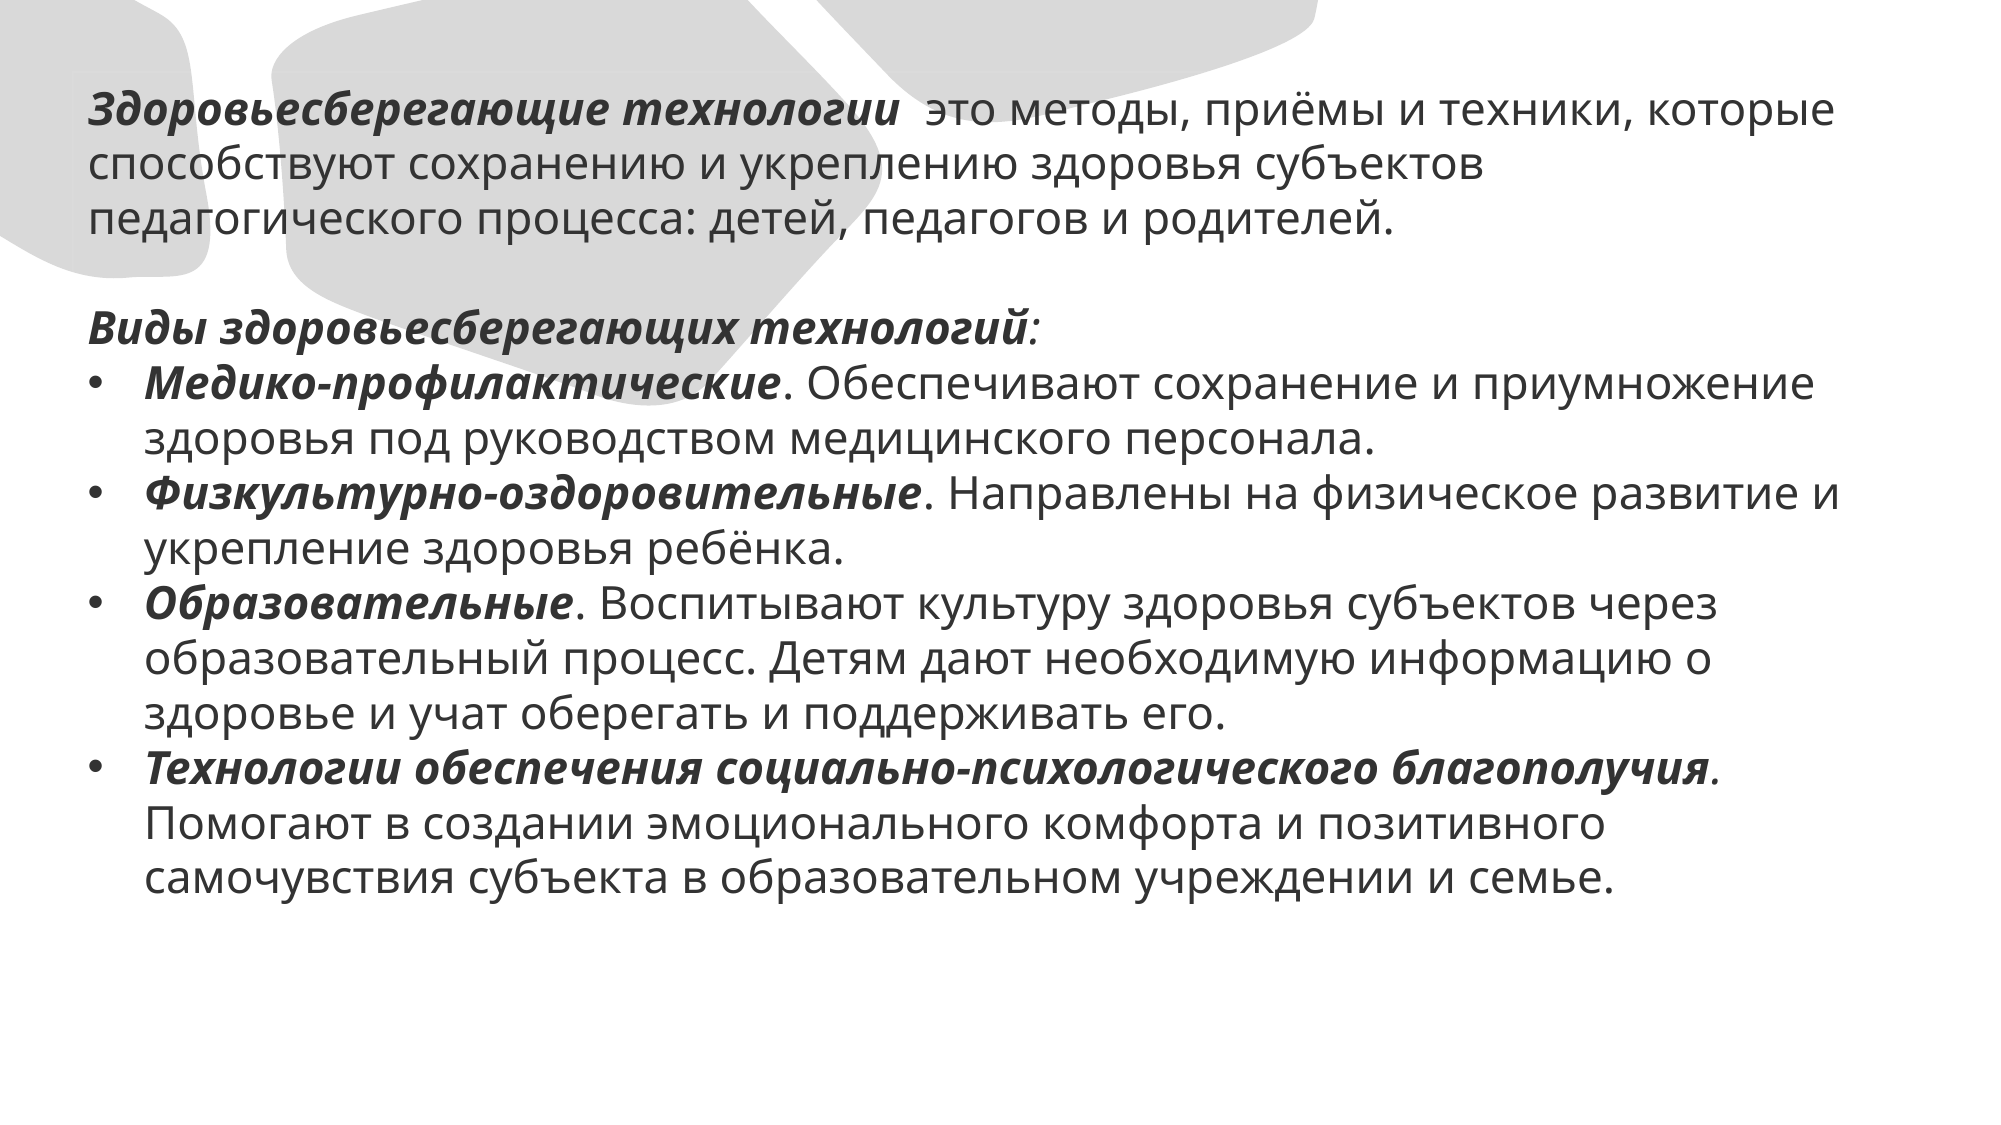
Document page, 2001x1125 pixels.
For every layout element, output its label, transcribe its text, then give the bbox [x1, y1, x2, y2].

list Здоровьесберегающие технологии это методы, приёмы и техники, которые способствуют сохранению и укреплению здоровья субъектов педагогического процесса: детей, педагогов и родителей. Виды здоровьесберегающих технологий: Медико-профилактические. Обеспечивают сохранение и приумножение здоровья под руководством медицинского персонала. Физкультурно-оздоровительные. Направлены на физическое развитие и укрепление здоровья ребёнка. Образовательные. Воспитывают культуру здоровья субъектов через образовательный процесс. Детям дают необходимую информацию о здоровье и учат оберегать и поддерживать его. Технологии обеспечения социально-психологического благополучия. Помогают в создании эмоционального комфорта и позитивного самочувствия субъекта в образовательном учреждении и семье. [72, 71, 1888, 1038]
